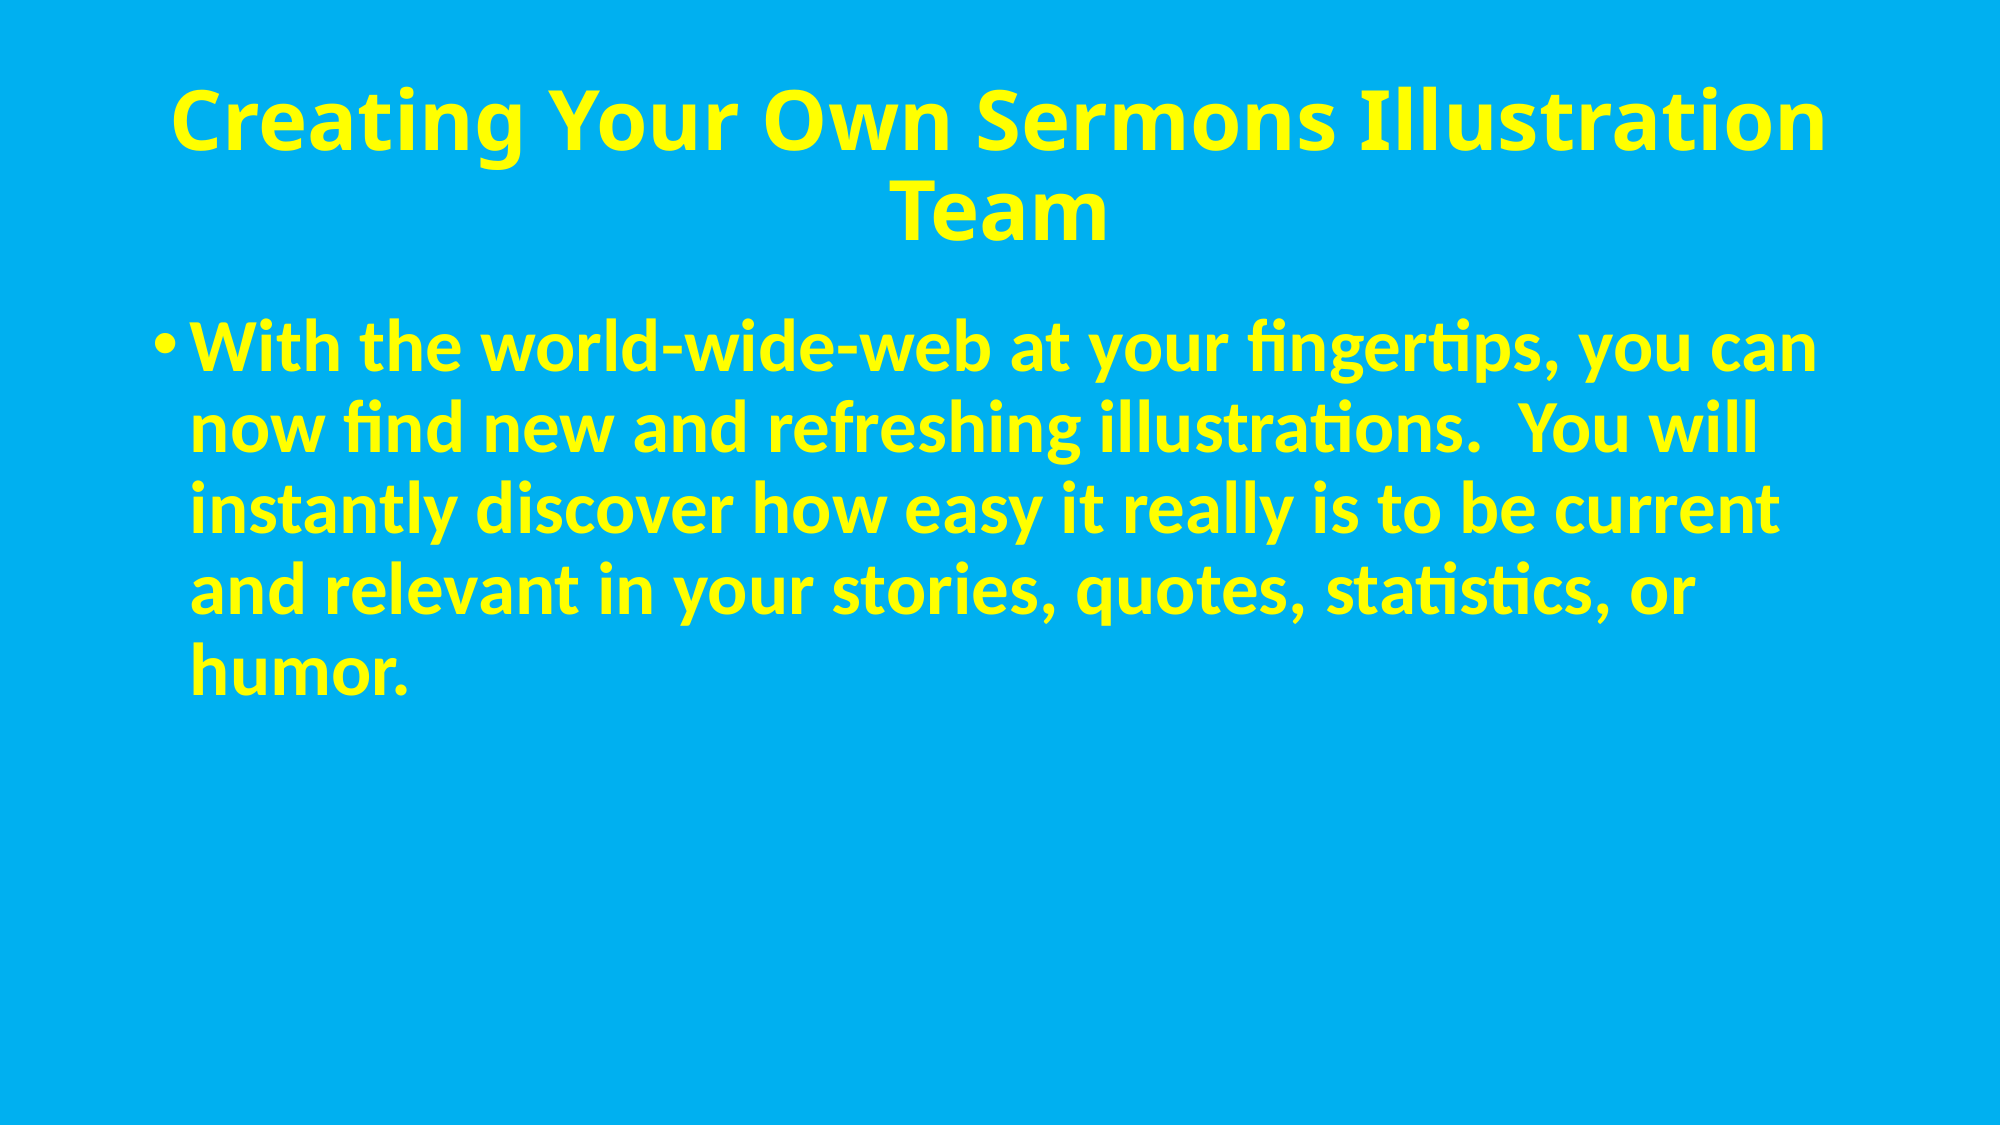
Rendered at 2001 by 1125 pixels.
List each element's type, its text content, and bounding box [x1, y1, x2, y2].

title Creating Your Own Sermons Illustration Team [137, 59, 1863, 278]
list With the world-wide-web at your fingertips, you can now find new and refreshing illustrations. You will instantly discover how easy it really is to be current and relevant in your stories, quotes, statistics, or humor. [137, 299, 1863, 1014]
